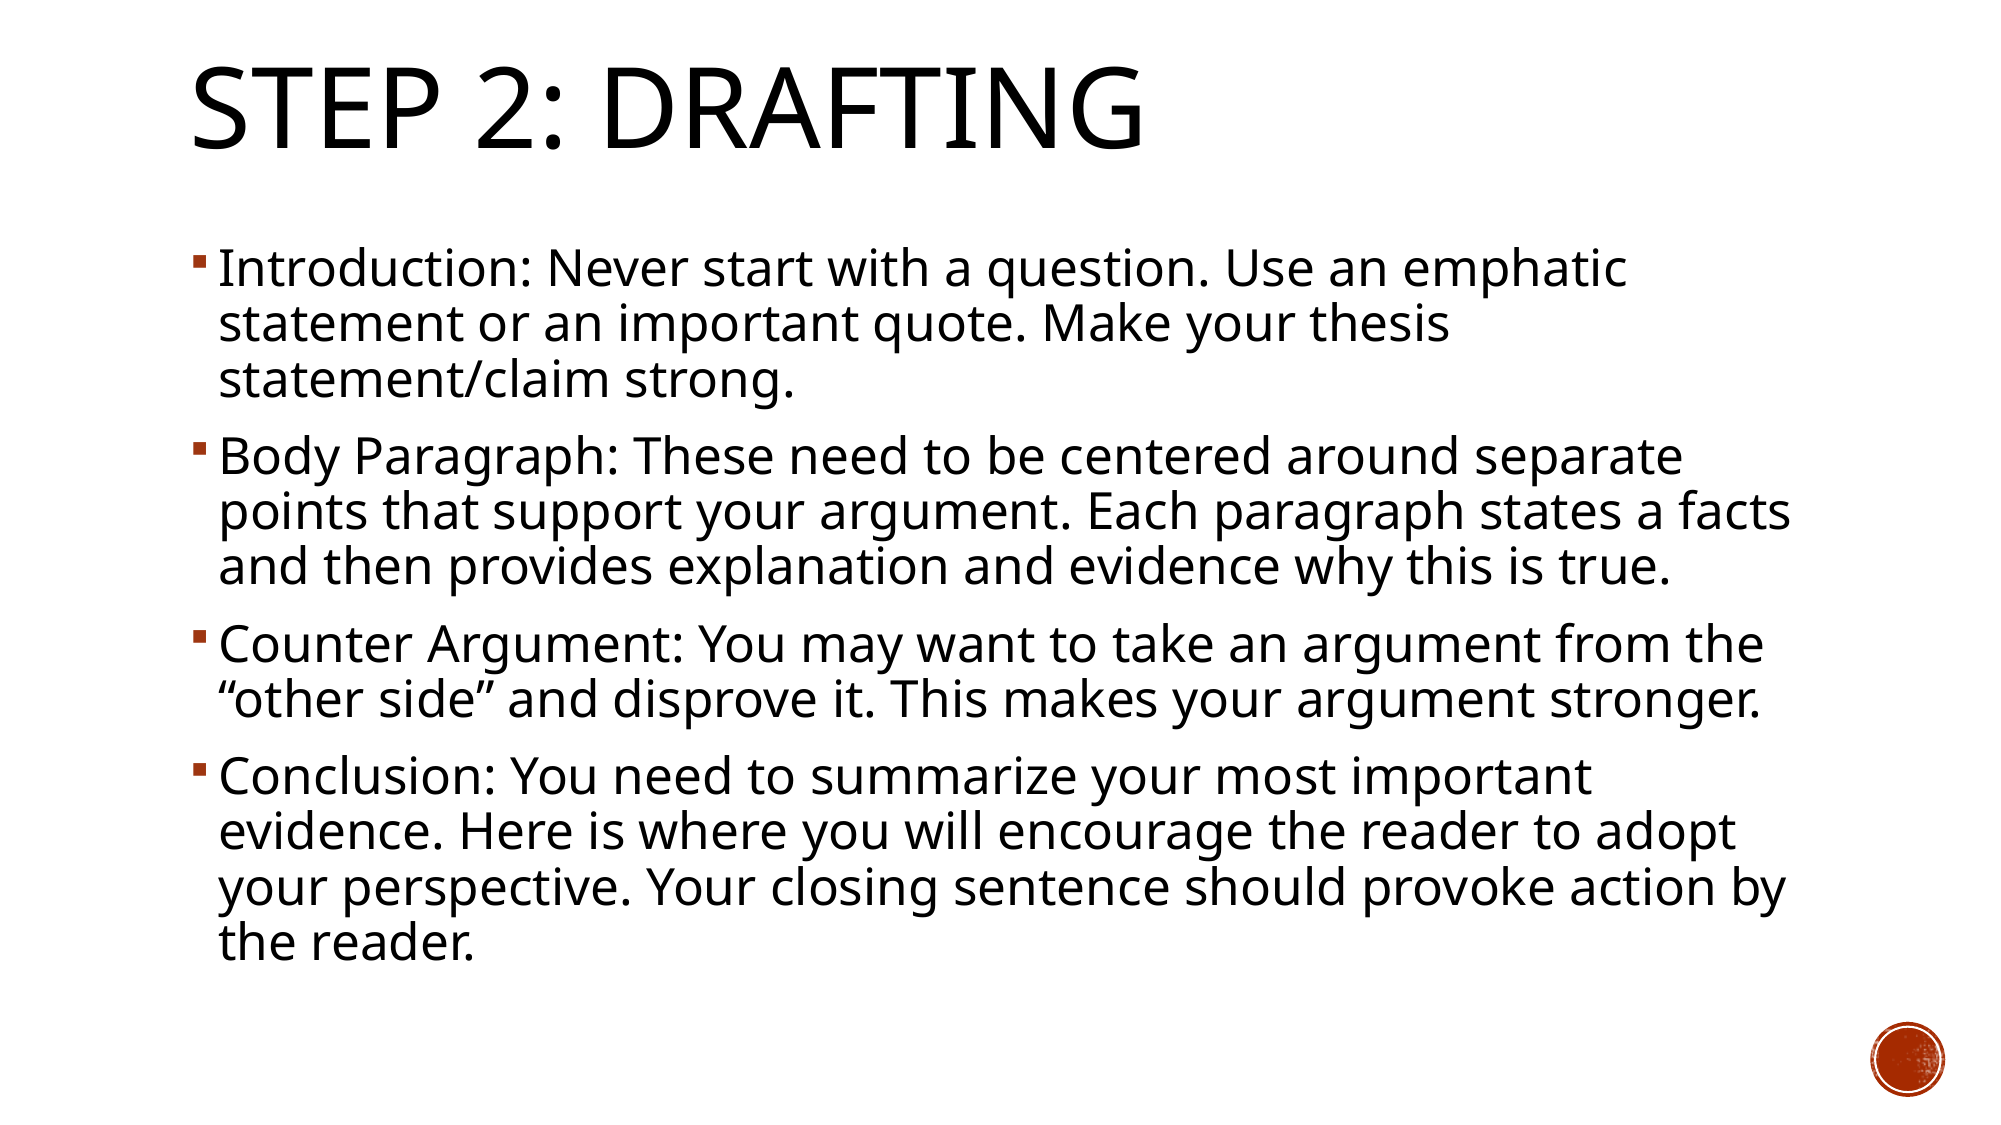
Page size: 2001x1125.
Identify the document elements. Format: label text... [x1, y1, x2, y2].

title Step 2: Drafting [174, 35, 1825, 190]
list Introduction: Never start with a question. Use an emphatic statement or an important quote. Make your thesis statement/claim strong. Body Paragraph: These need to be centered around separate points that support your argument. Each paragraph states a facts and then provides explanation and evidence why this is true. Counter Argument: You may want to take an argument from the “other side” and disprove it. This makes your argument stronger. Conclusion: You need to summarize your most important evidence. Here is where you will encourage the reader to adopt your perspective. Your closing sentence should provoke action by the reader. [174, 234, 1825, 1058]
